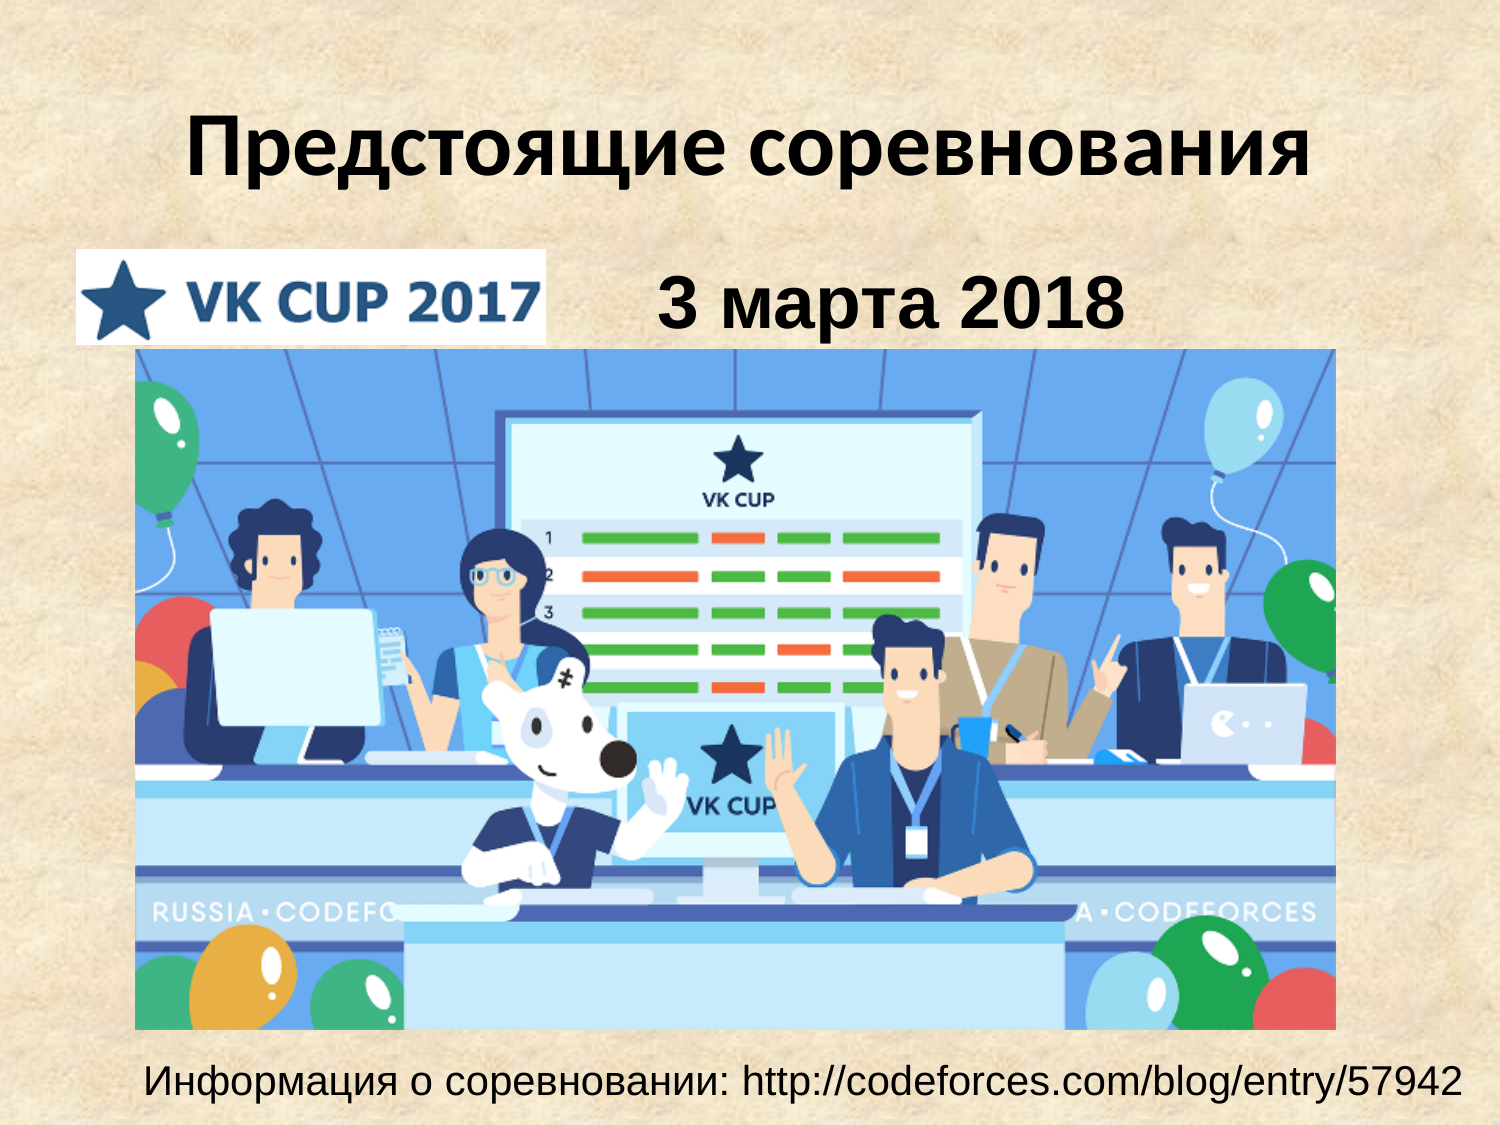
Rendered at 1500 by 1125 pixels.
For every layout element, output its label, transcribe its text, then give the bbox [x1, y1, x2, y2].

text_box Информация о соревновании: http://codeforces.com/blog/entry/57942 [128, 1046, 1479, 1112]
list 3 марта 2018 [35, 246, 1465, 1008]
picture [76, 249, 546, 346]
title Предстоящие соревнования [75, 45, 1425, 233]
picture [135, 349, 1336, 1030]
